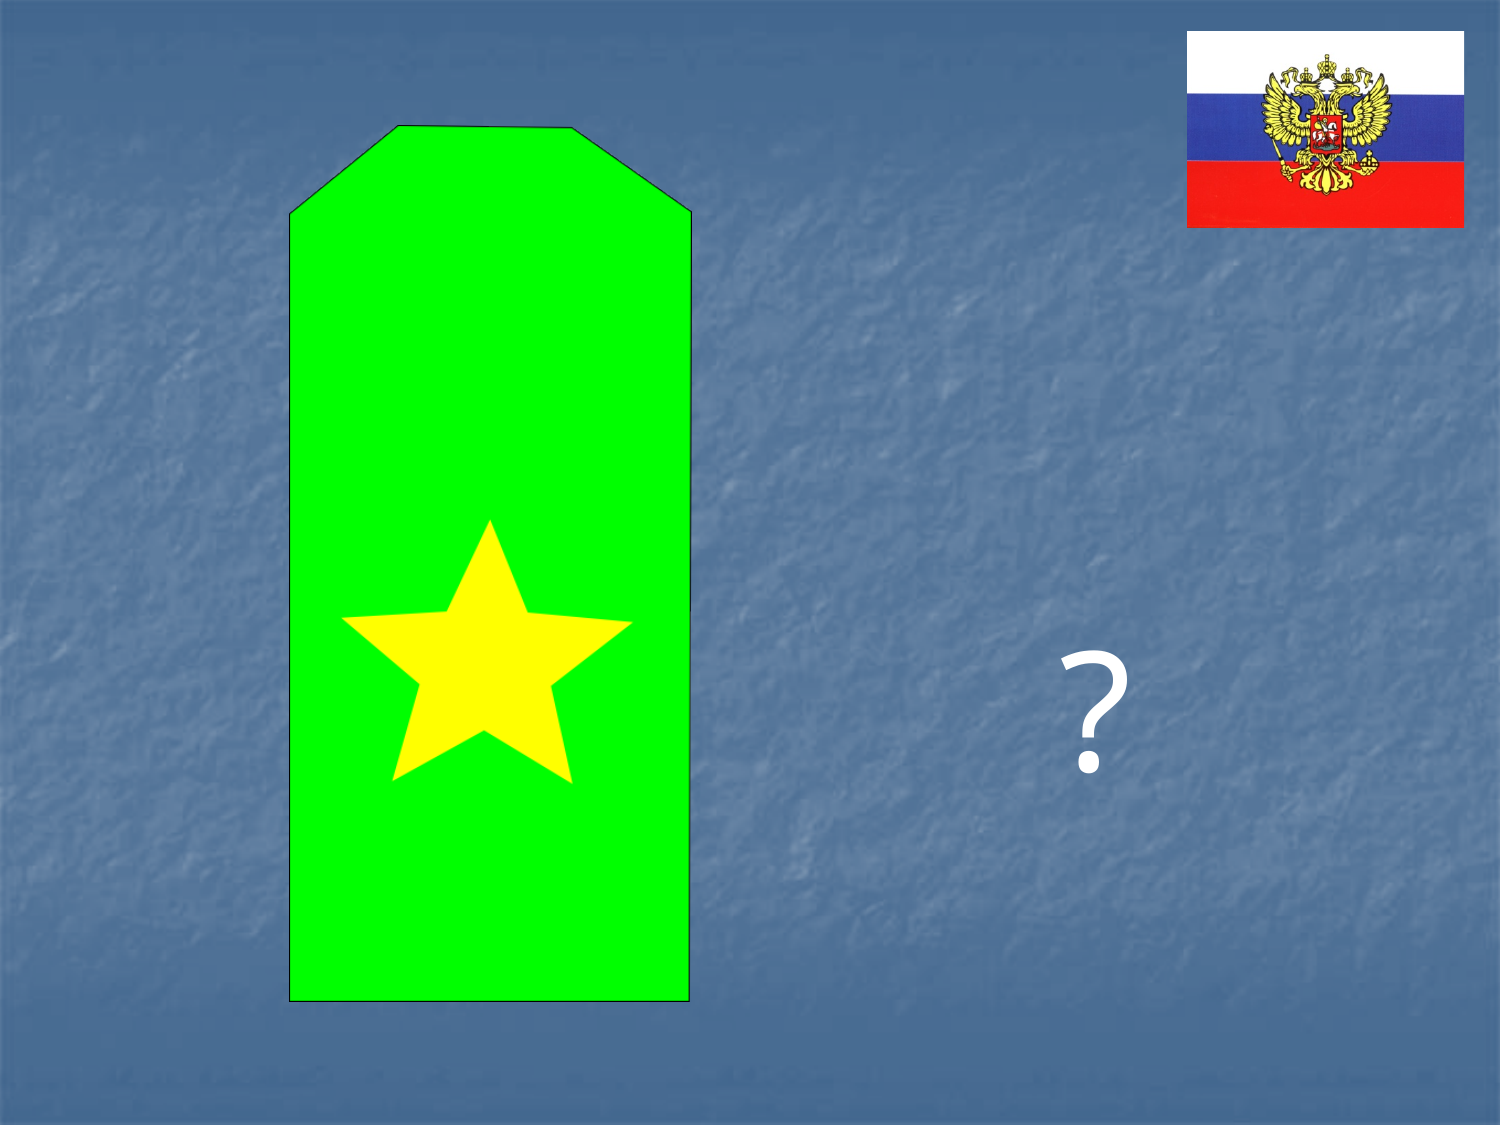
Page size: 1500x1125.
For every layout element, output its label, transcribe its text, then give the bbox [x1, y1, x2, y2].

text_box ? [1045, 597, 1164, 813]
picture [289, 125, 692, 1002]
picture [1186, 30, 1465, 228]
